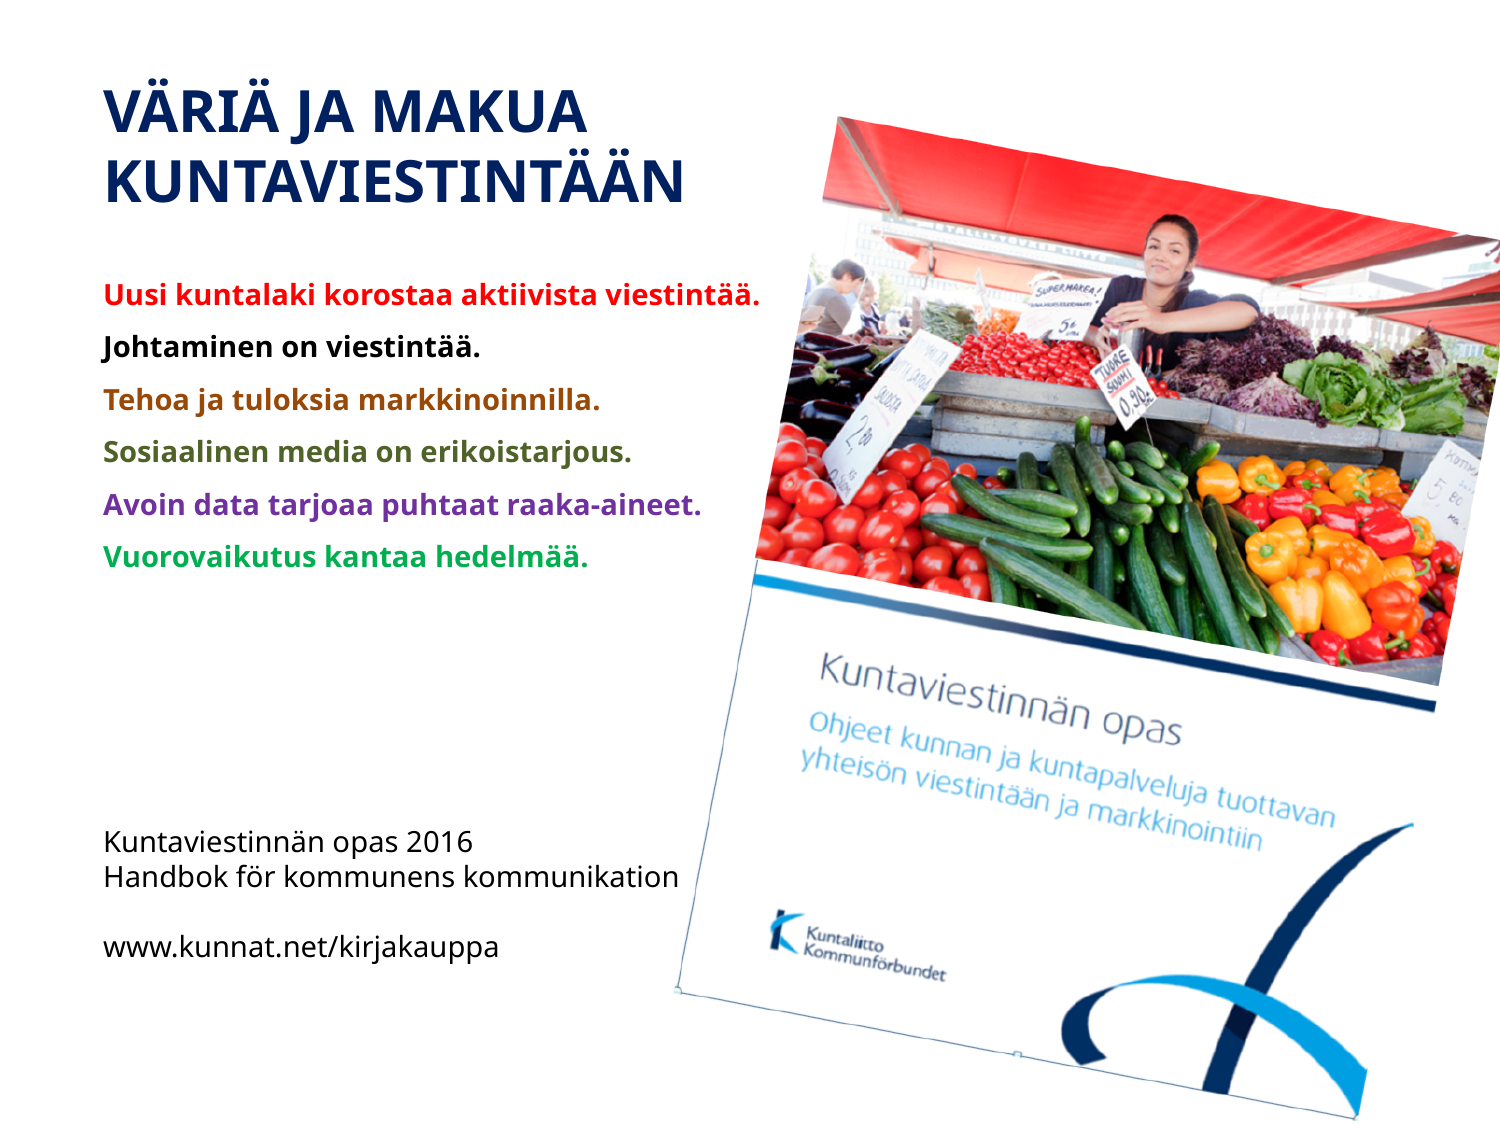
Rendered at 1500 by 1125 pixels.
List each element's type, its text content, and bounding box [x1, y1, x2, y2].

text_box VÄRIÄ JA MAKUA KUNTAVIESTINTÄÄN Uusi kuntalaki korostaa aktiivista viestintää. Johtaminen on viestintää. Tehoa ja tuloksia markkinoinnilla. Sosiaalinen media on erikoistarjous. Avoin data tarjoaa puhtaat raaka-aineet. Vuorovaikutus kantaa hedelmää. Kuntaviestinnän opas 2016 Handbok för kommunens kommunikation www.kunnat.net/kirjakauppa [88, 66, 1128, 1051]
picture [743, 167, 1500, 1123]
